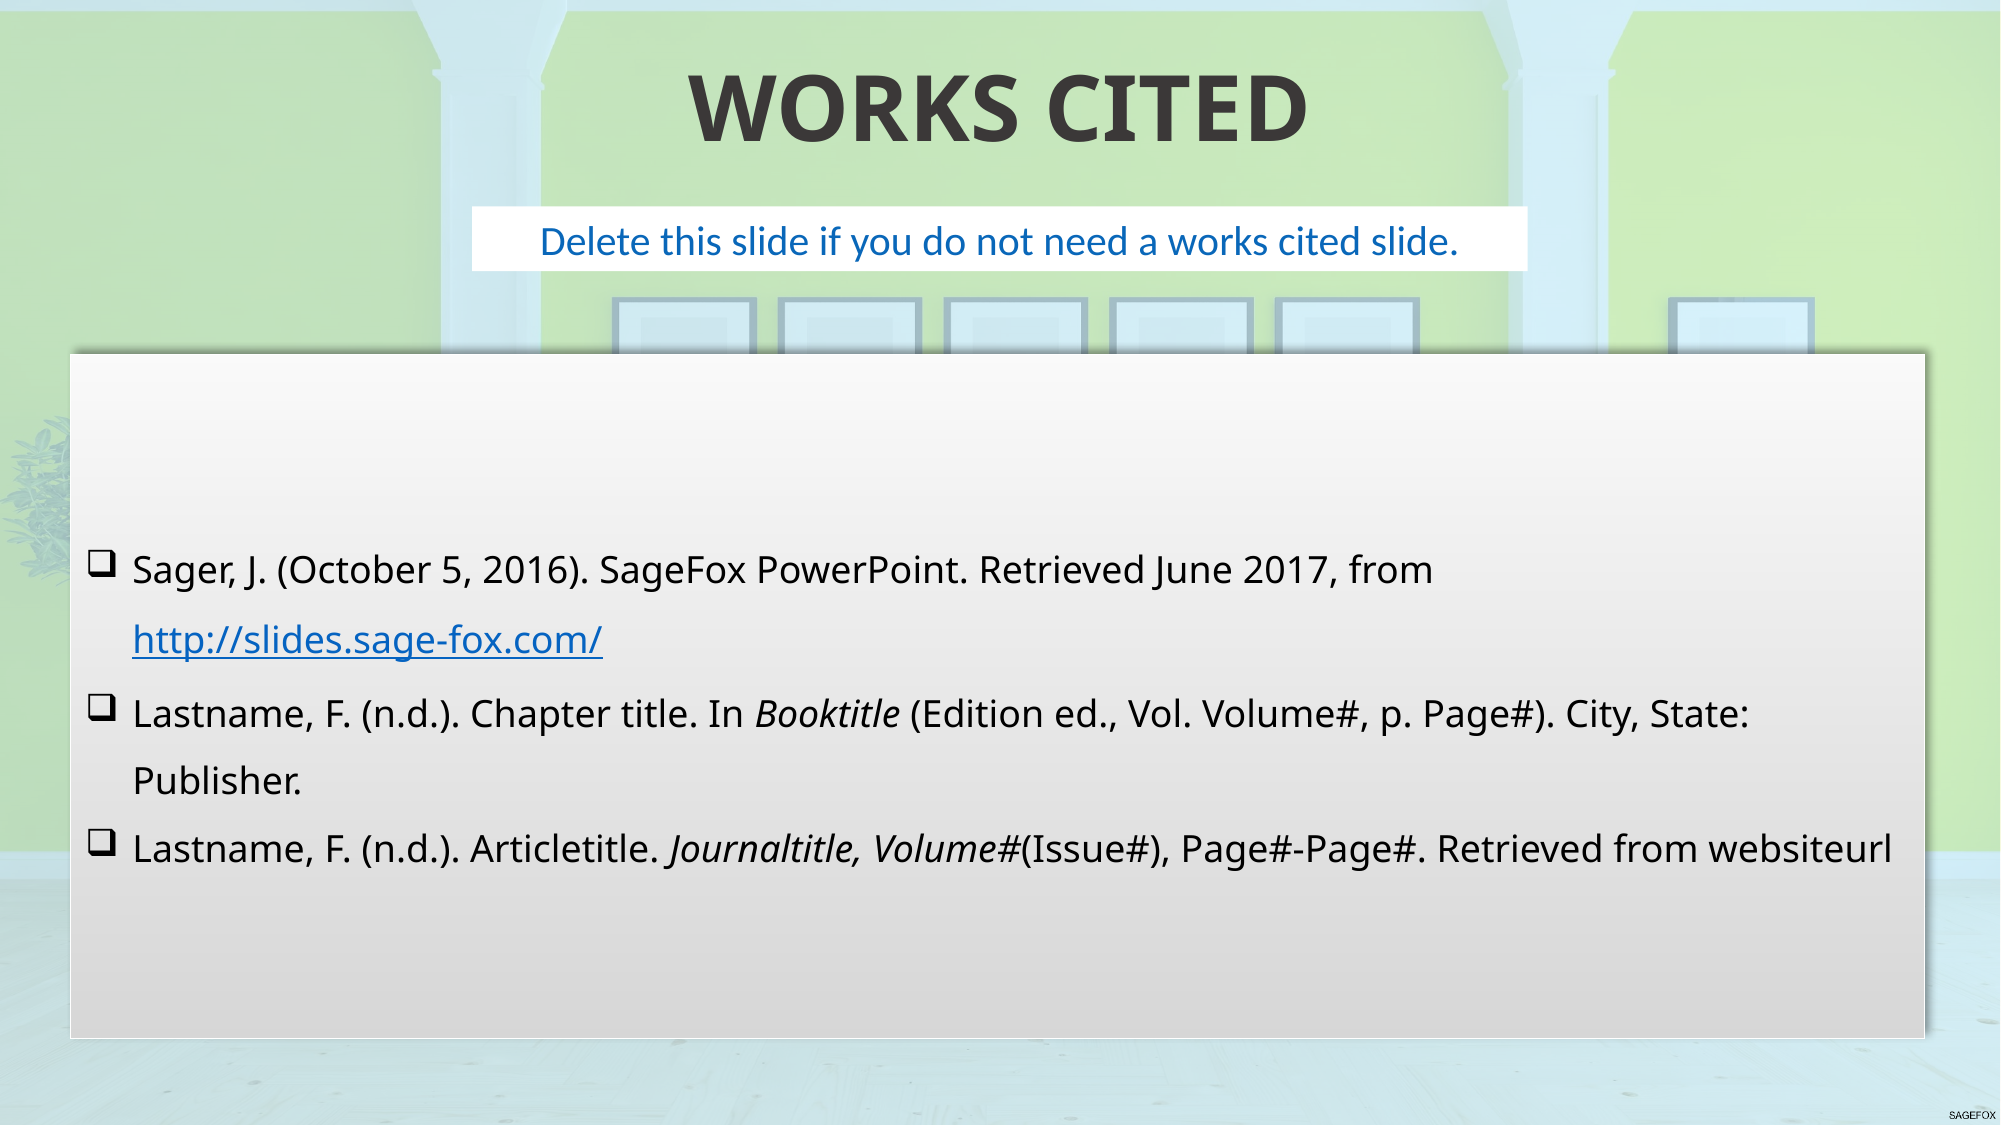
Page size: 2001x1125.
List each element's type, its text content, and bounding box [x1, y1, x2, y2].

text_box Sager, J. (October 5, 2016). SageFox PowerPoint. Retrieved June 2017, from http://slides.sage-fox.com/ Lastname, F. (n.d.). Chapter title. In Booktitle (Edition ed., Vol. Volume#, p. Page#). City, State: Publisher. Lastname, F. (n.d.). Articletitle. Journaltitle, Volume#(Issue#), Page#-Page#. Retrieved from websiteurl [70, 354, 1925, 1039]
picture [1925, 0, 2001, 1125]
text_box WORKS CITED [548, 42, 1452, 167]
text_box Delete this slide if you do not need a works cited slide. [472, 206, 1528, 272]
